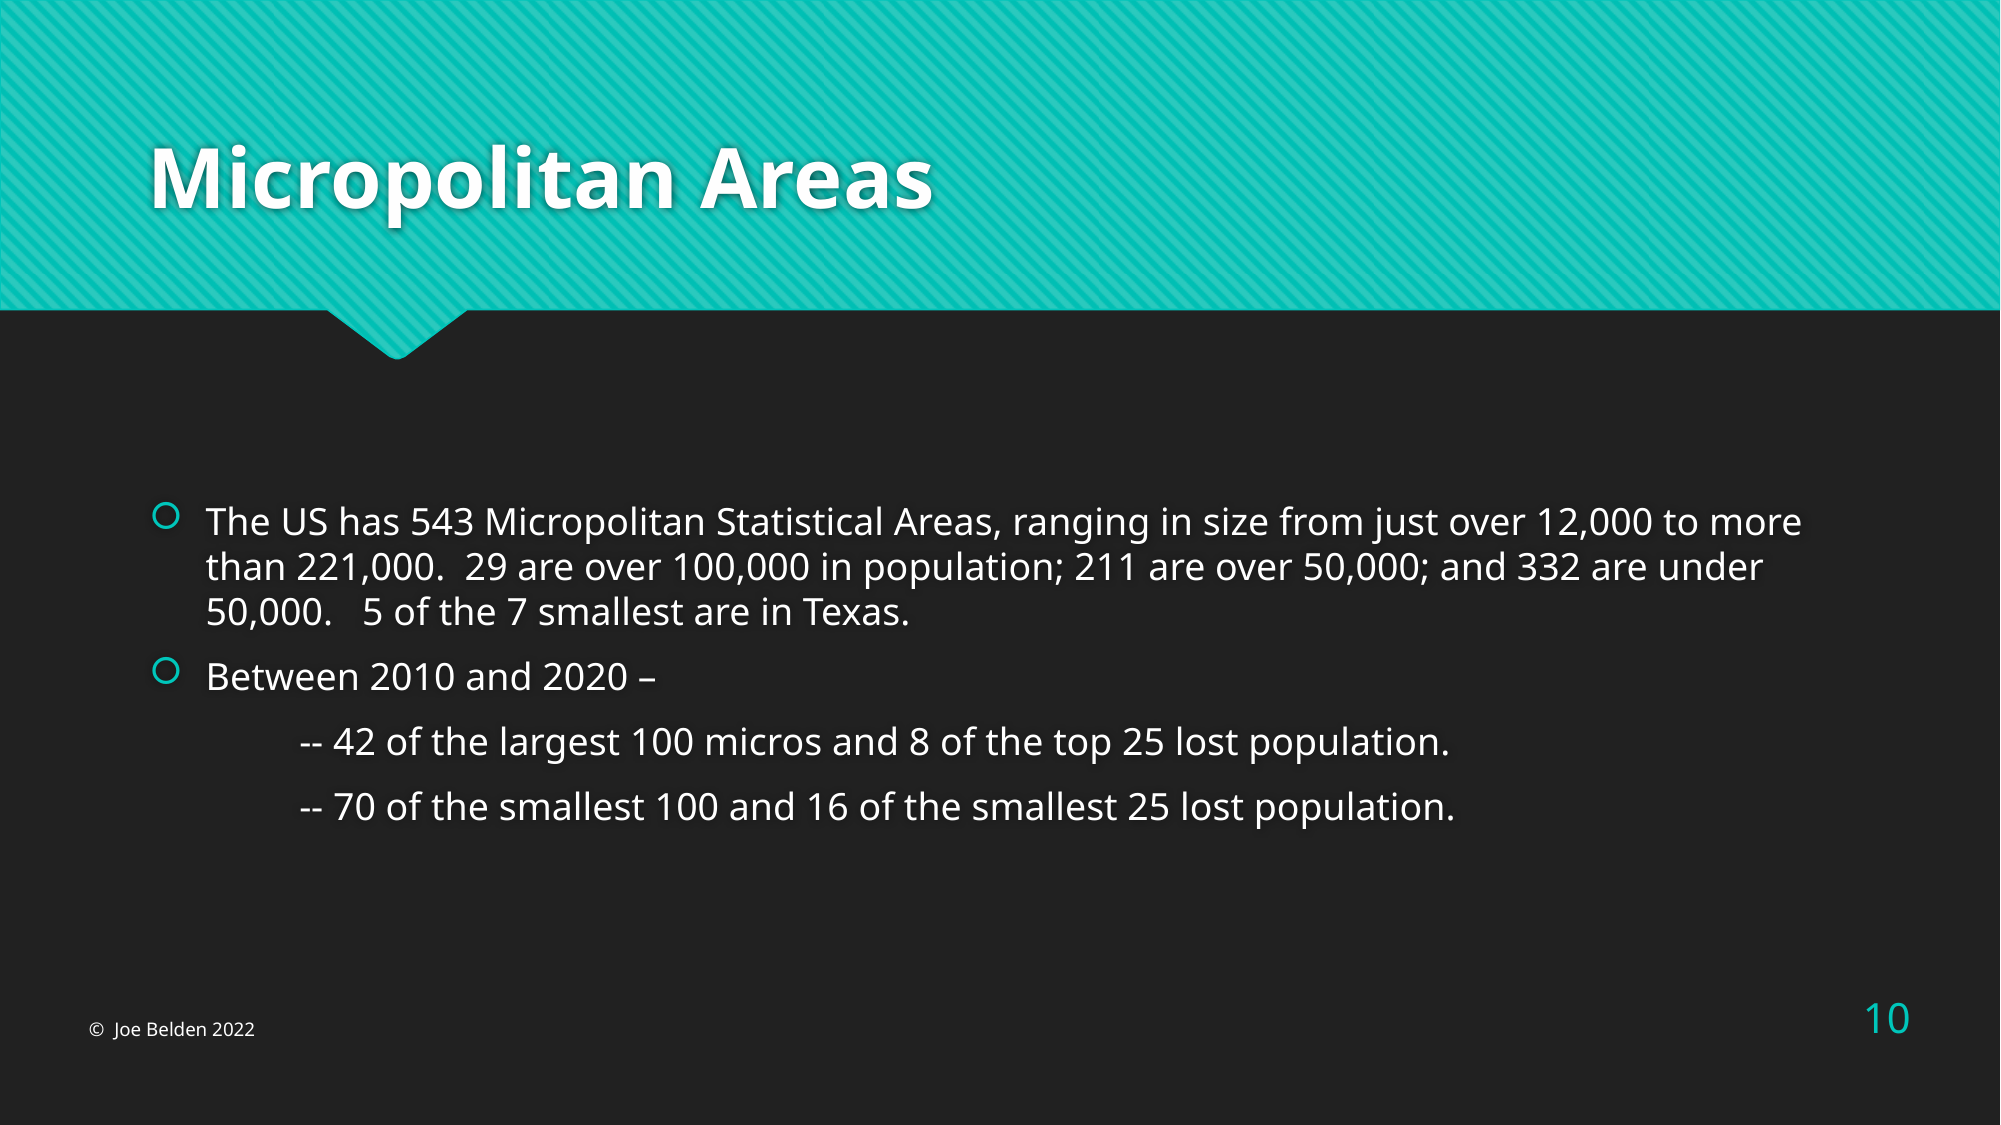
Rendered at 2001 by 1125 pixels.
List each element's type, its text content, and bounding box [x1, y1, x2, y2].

slide_number 10 [1751, 970, 1926, 1051]
list The US has 543 Micropolitan Statistical Areas, ranging in size from just over 12,000 to more than 221,000. 29 are over 100,000 in population; 211 are over 50,000; and 332 are under 50,000. 5 of the 7 smallest are in Texas. Between 2010 and 2020 – -- 42 of the largest 100 micros and 8 of the top 25 lost population. -- 70 of the smallest 100 and 16 of the smallest 25 lost population. [134, 364, 1866, 962]
footer © Joe Belden 2022 [74, 991, 1493, 1051]
title Micropolitan Areas [132, 73, 1868, 233]
